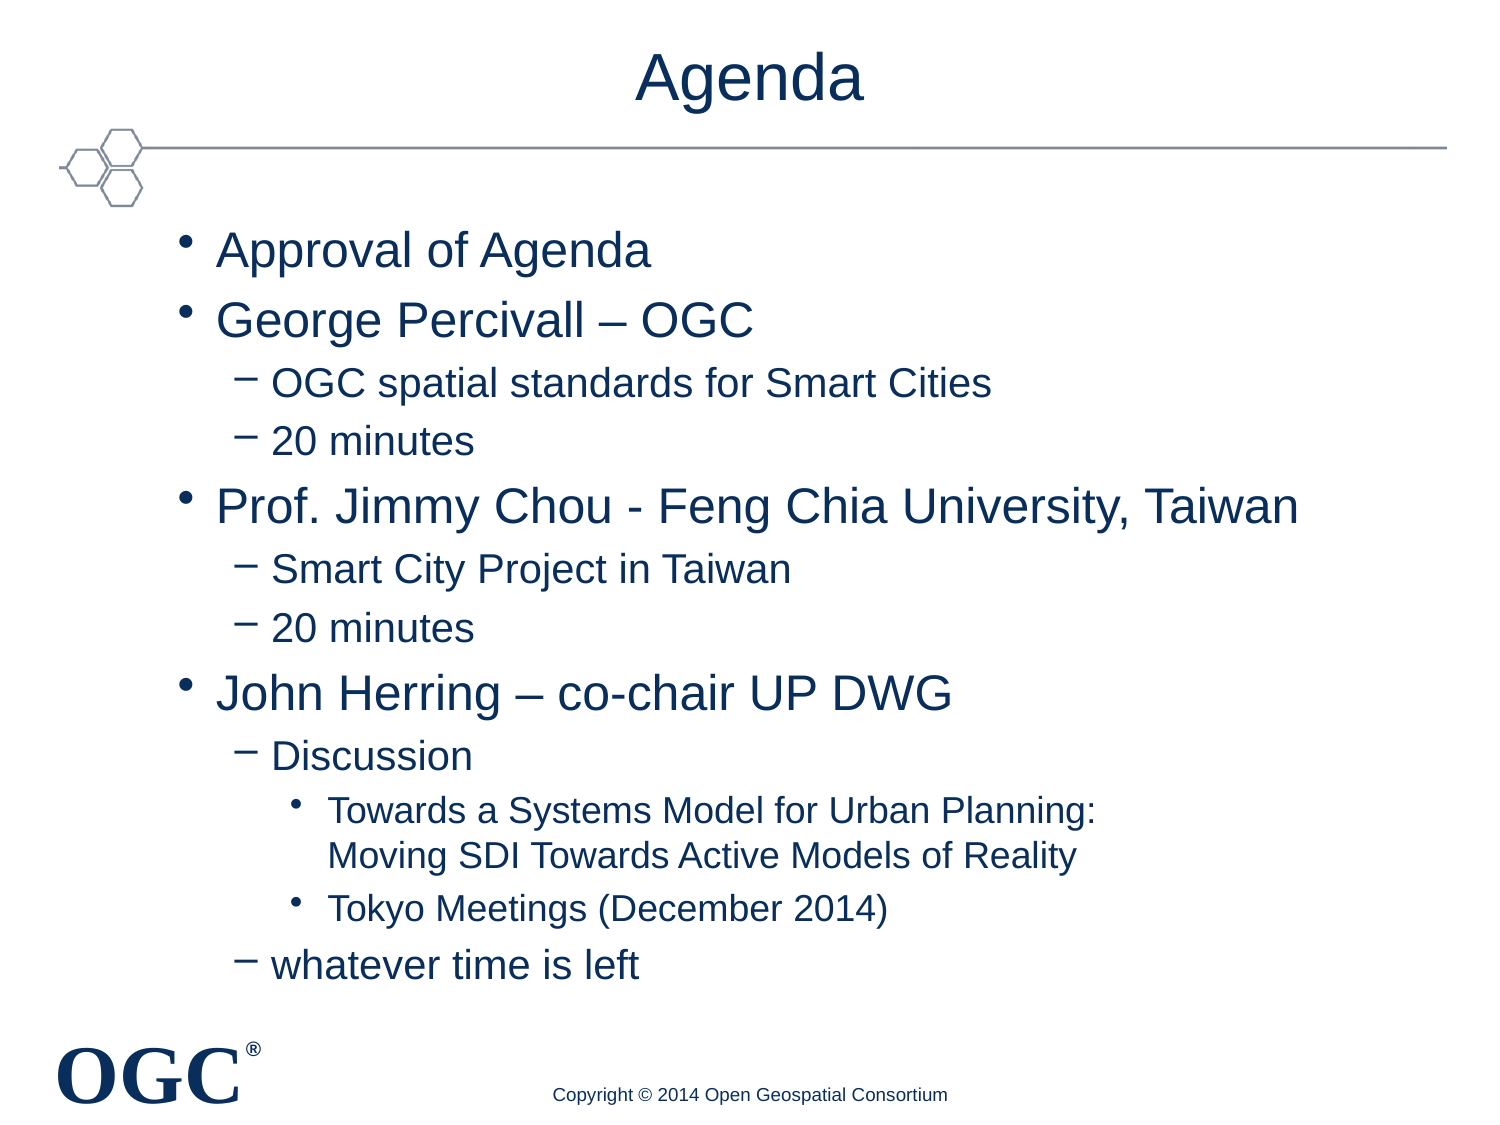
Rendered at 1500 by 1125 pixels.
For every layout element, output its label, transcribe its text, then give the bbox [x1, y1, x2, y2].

list Approval of Agenda George Percivall – OGC OGC spatial standards for Smart Cities 20 minutes Prof. Jimmy Chou - Feng Chia University, Taiwan Smart City Project in Taiwan 20 minutes John Herring – co-chair UP DWG Discussion Towards a Systems Model for Urban Planning: Moving SDI Towards Active Models of Reality Tokyo Meetings (December 2014) whatever time is left [162, 209, 1445, 1013]
picture [59, 136, 1447, 208]
footer Copyright © 2014 Open Geospatial Consortium [487, 1074, 1013, 1113]
title Agenda [37, 22, 1463, 136]
